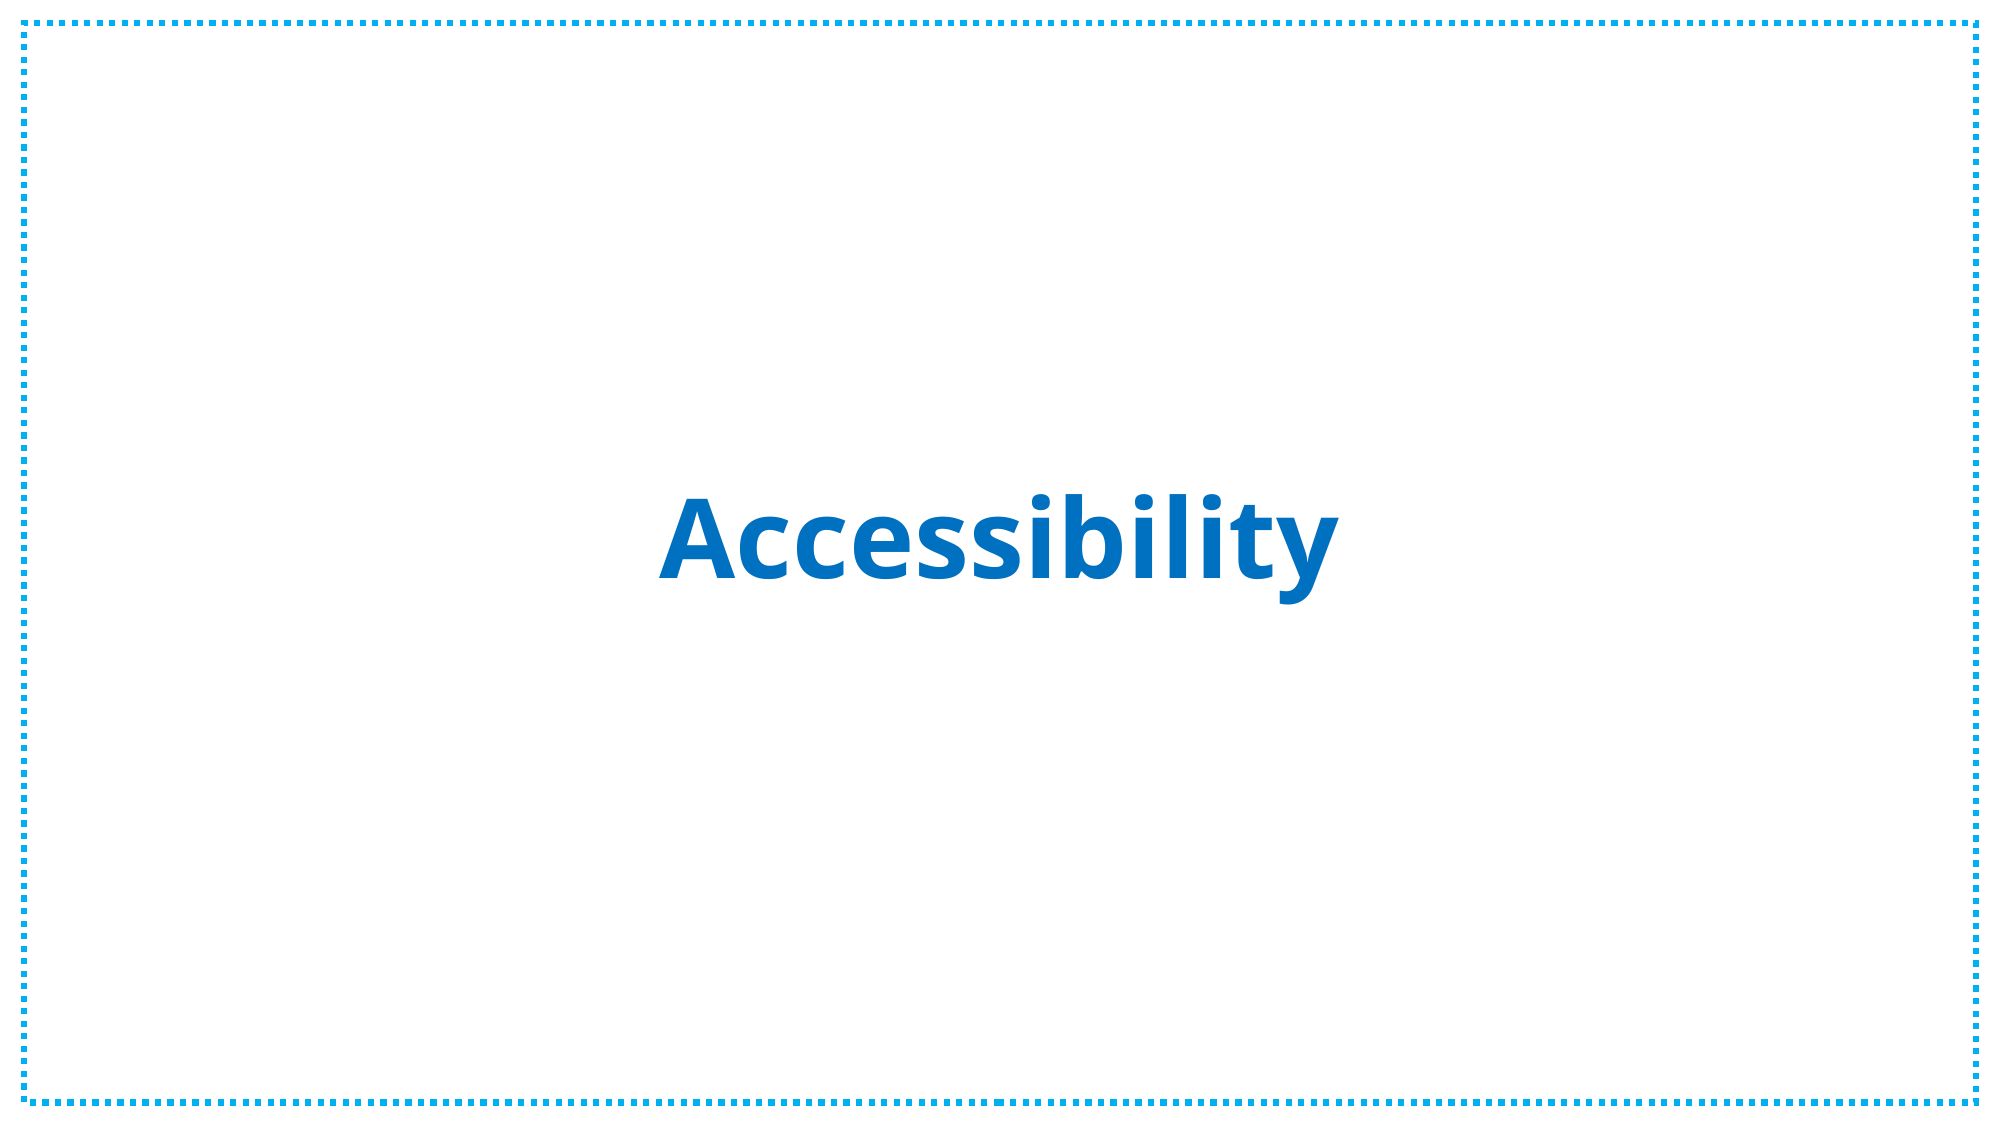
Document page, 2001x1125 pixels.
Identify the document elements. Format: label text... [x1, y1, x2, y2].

title Accessibility [137, 434, 1863, 650]
